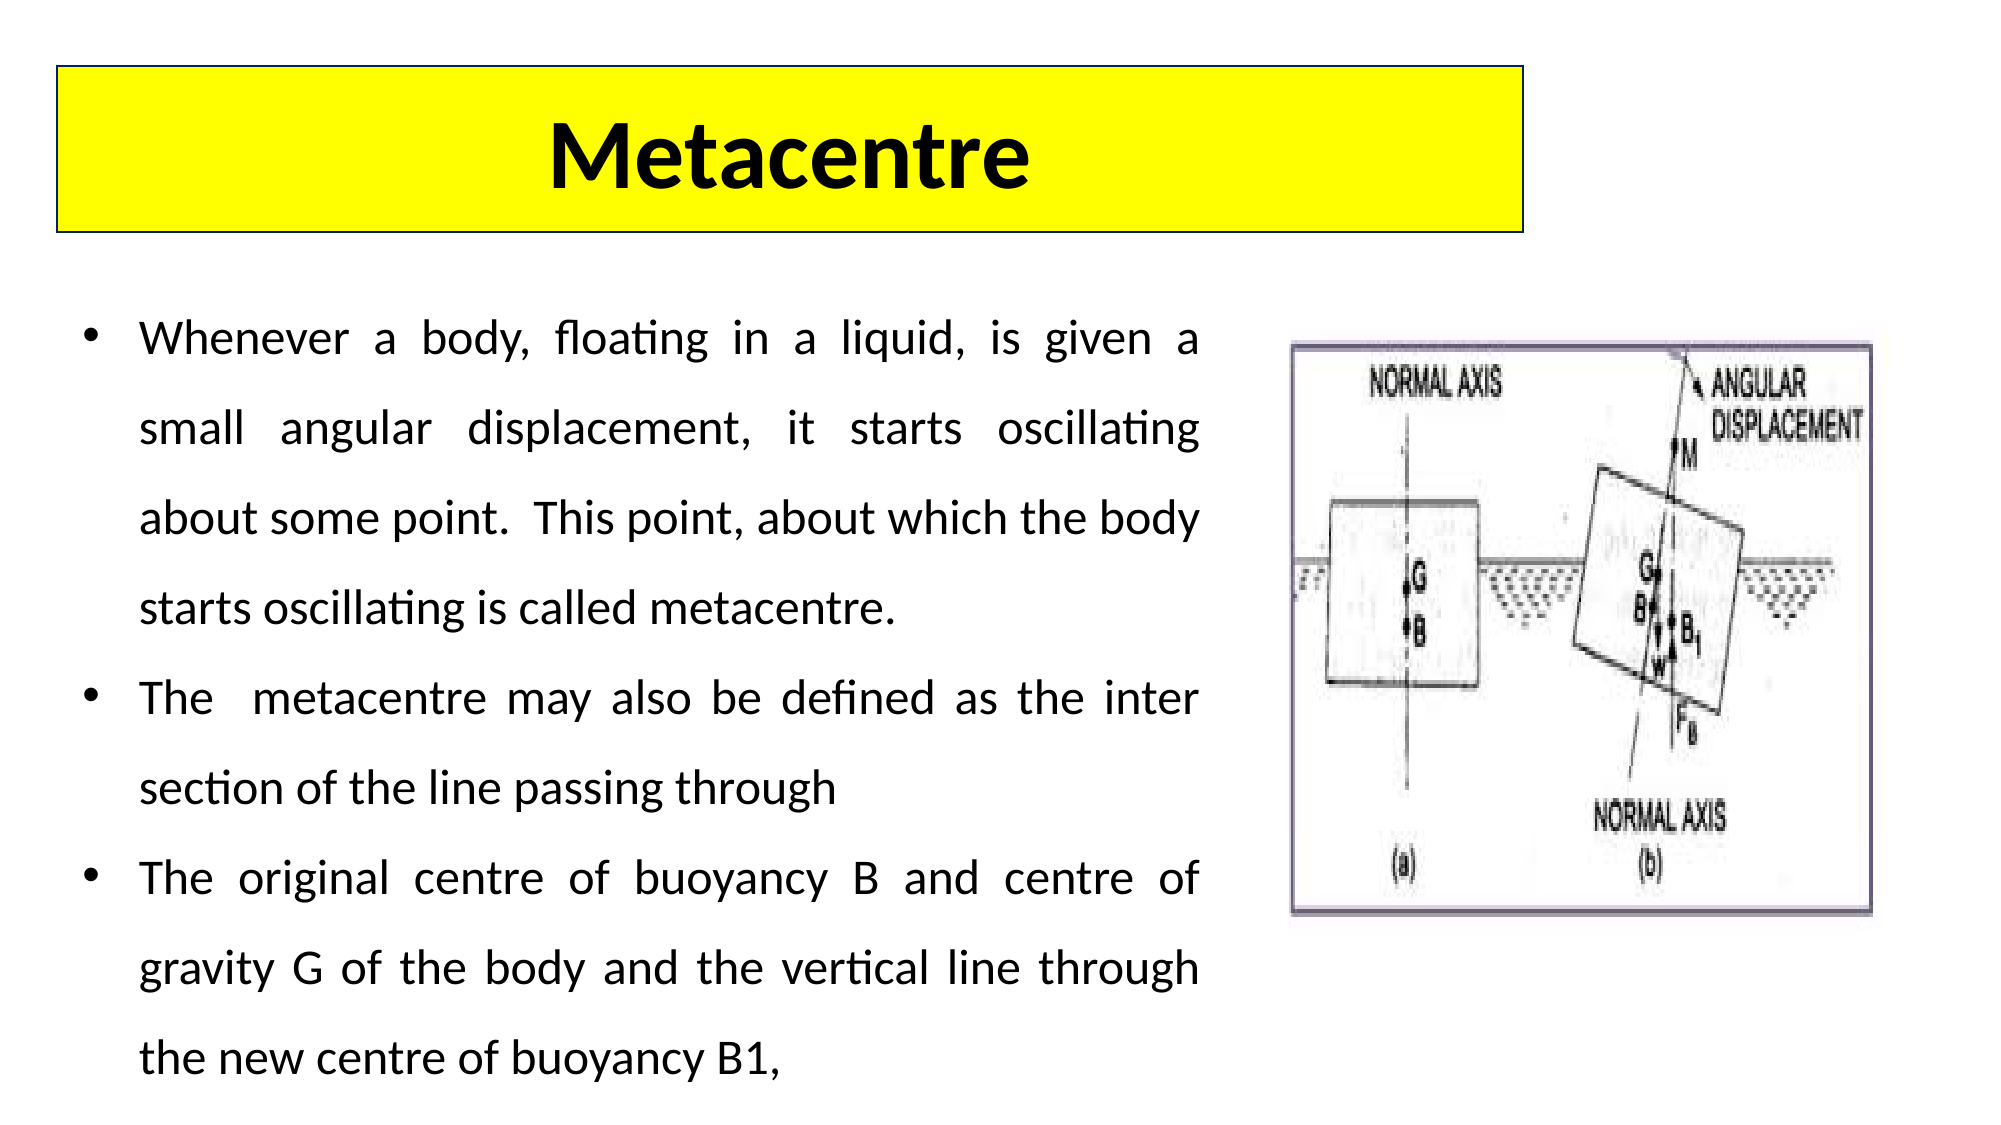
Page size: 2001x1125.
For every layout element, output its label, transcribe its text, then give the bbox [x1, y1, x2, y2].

picture [1288, 327, 1889, 936]
text_box Metacentre [56, 65, 1524, 233]
text_box Whenever a body, floating in a liquid, is given a small angular displacement, it starts oscillating about some point. This point, about which the body starts oscillating is called metacentre. The metacentre may also be defined as the inter section of the line passing through The original centre of buoyancy B and centre of gravity G of the body and the vertical line through the new centre of buoyancy B1, [67, 267, 1216, 1092]
